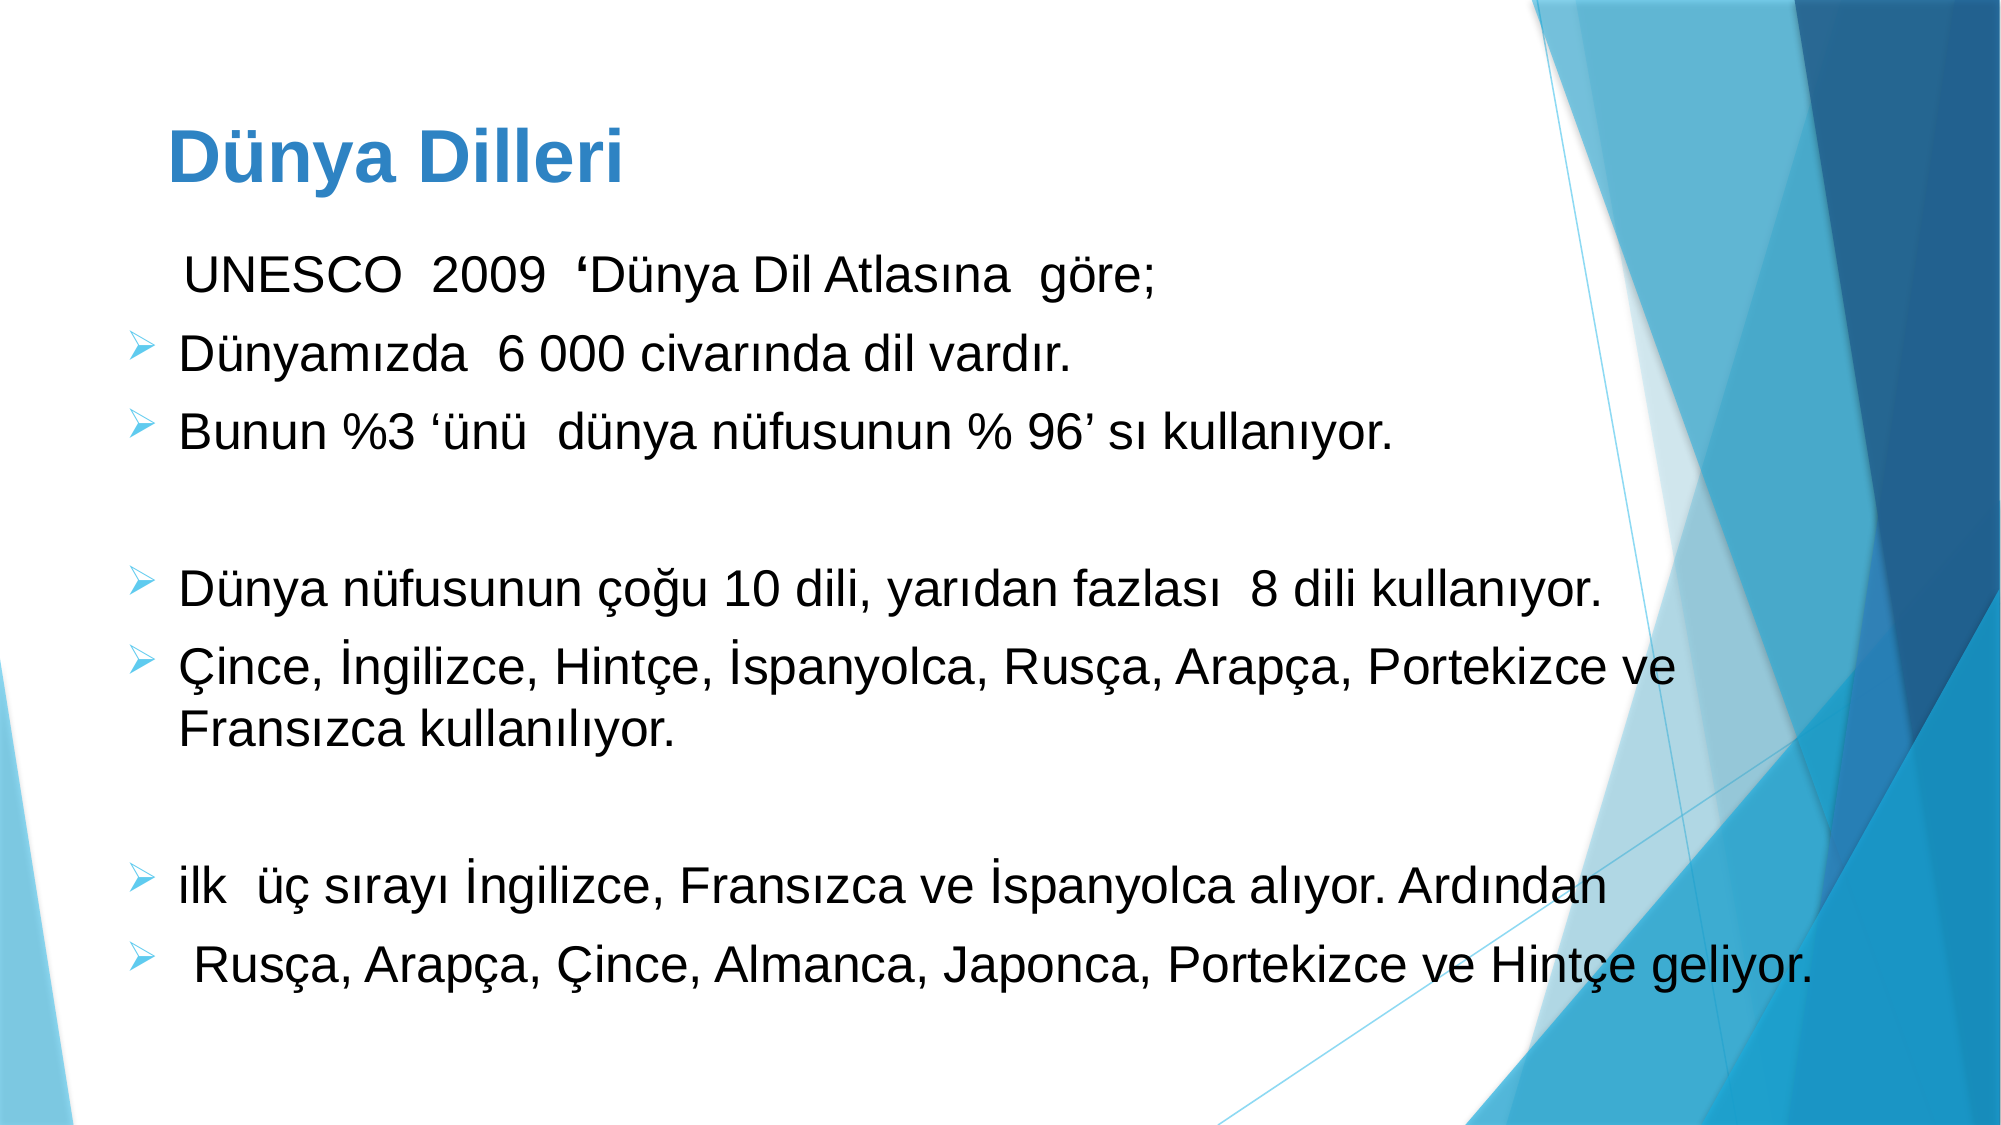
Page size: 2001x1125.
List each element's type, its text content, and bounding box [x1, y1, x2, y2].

title Dünya Dilleri [111, 99, 1522, 233]
list UNESCO 2009 ‘Dünya Dil Atlasına göre; Dünyamızda 6 000 civarında dil vardır. Bunun %3 ‘ünü dünya nüfusunun % 96’ sı kullanıyor. Dünya nüfusunun çoğu 10 dili, yarıdan fazlası 8 dili kullanıyor. Çince, İngilizce, Hintçe, İspanyolca, Rusça, Arapça, Portekizce ve Fransızca kullanılıyor. ilk üç sırayı İngilizce, Fransızca ve İspanyolca alıyor. Ardından Rusça, Arapça, Çince, Almanca, Japonca, Portekizce ve Hintçe geliyor. [111, 233, 1850, 1053]
